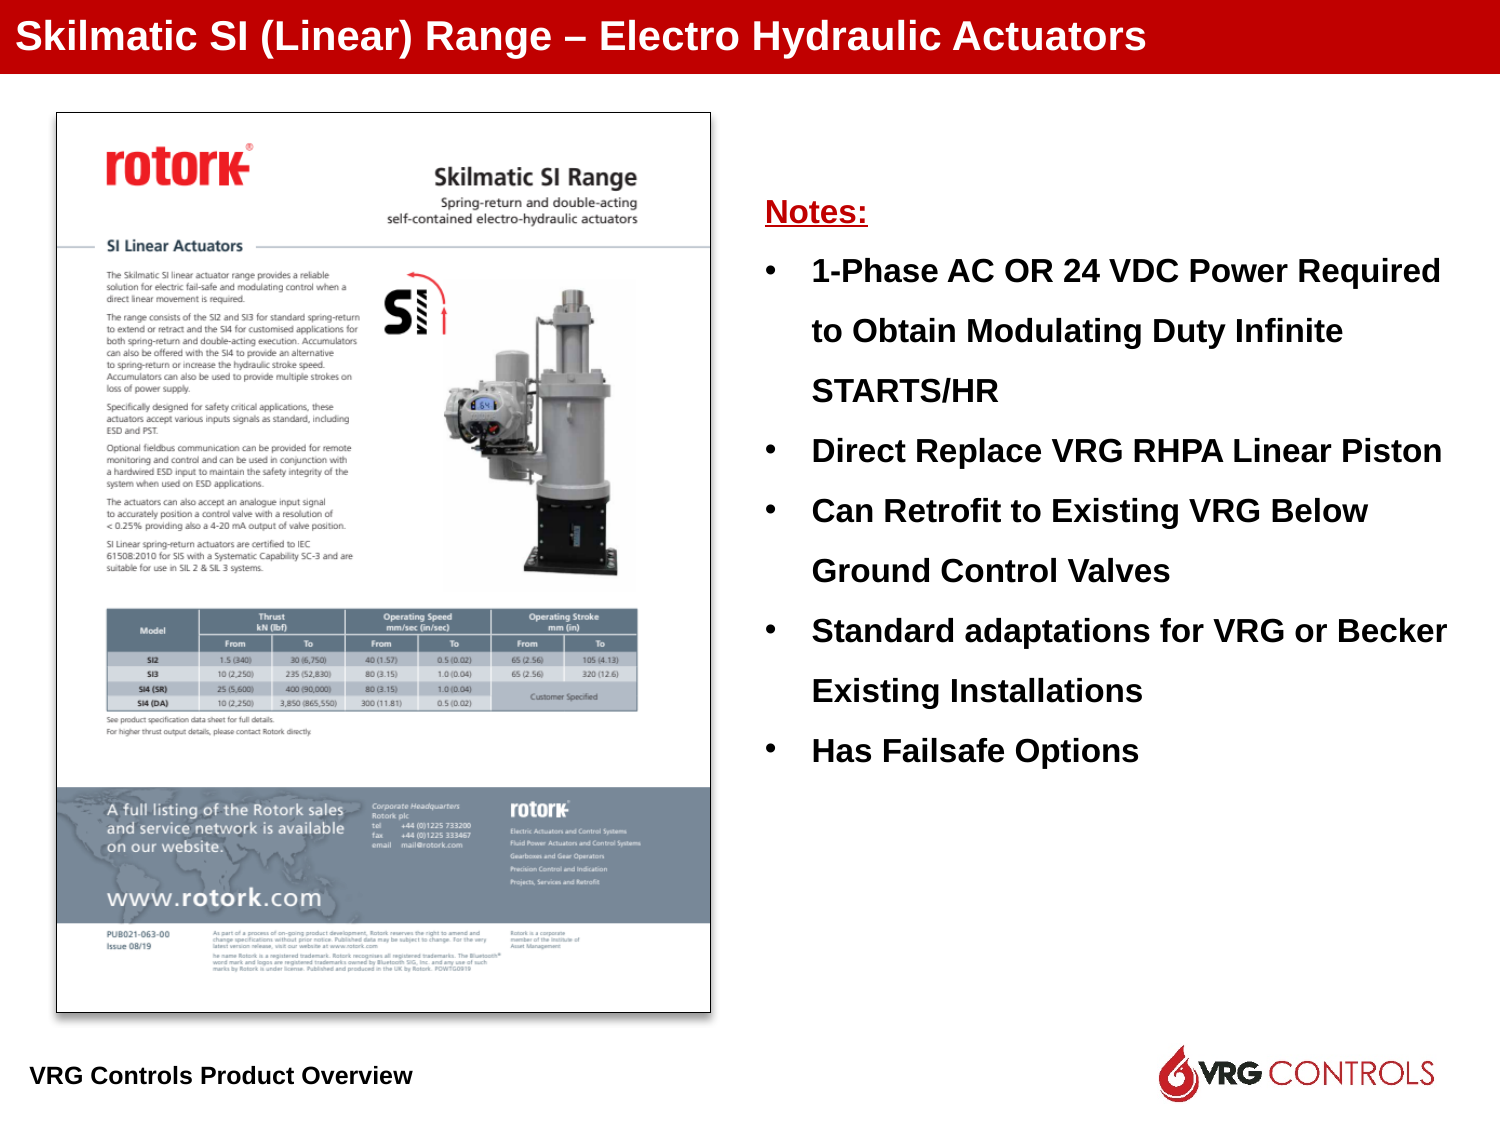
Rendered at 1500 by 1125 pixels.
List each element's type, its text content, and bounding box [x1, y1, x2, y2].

title Skilmatic SI (Linear) Range – Electro Hydraulic Actuators [0, 0, 1500, 73]
picture [1157, 1043, 1437, 1104]
picture [56, 112, 711, 1013]
text_box Notes: 1-Phase AC OR 24 VDC Power Required to Obtain Modulating Duty Infinite STARTS/HR Direct Replace VRG RHPA Linear Piston Can Retrofit to Existing VRG Below Ground Control Valves Standard adaptations for VRG or Becker Existing Installations Has Failsafe Options [749, 162, 1466, 776]
